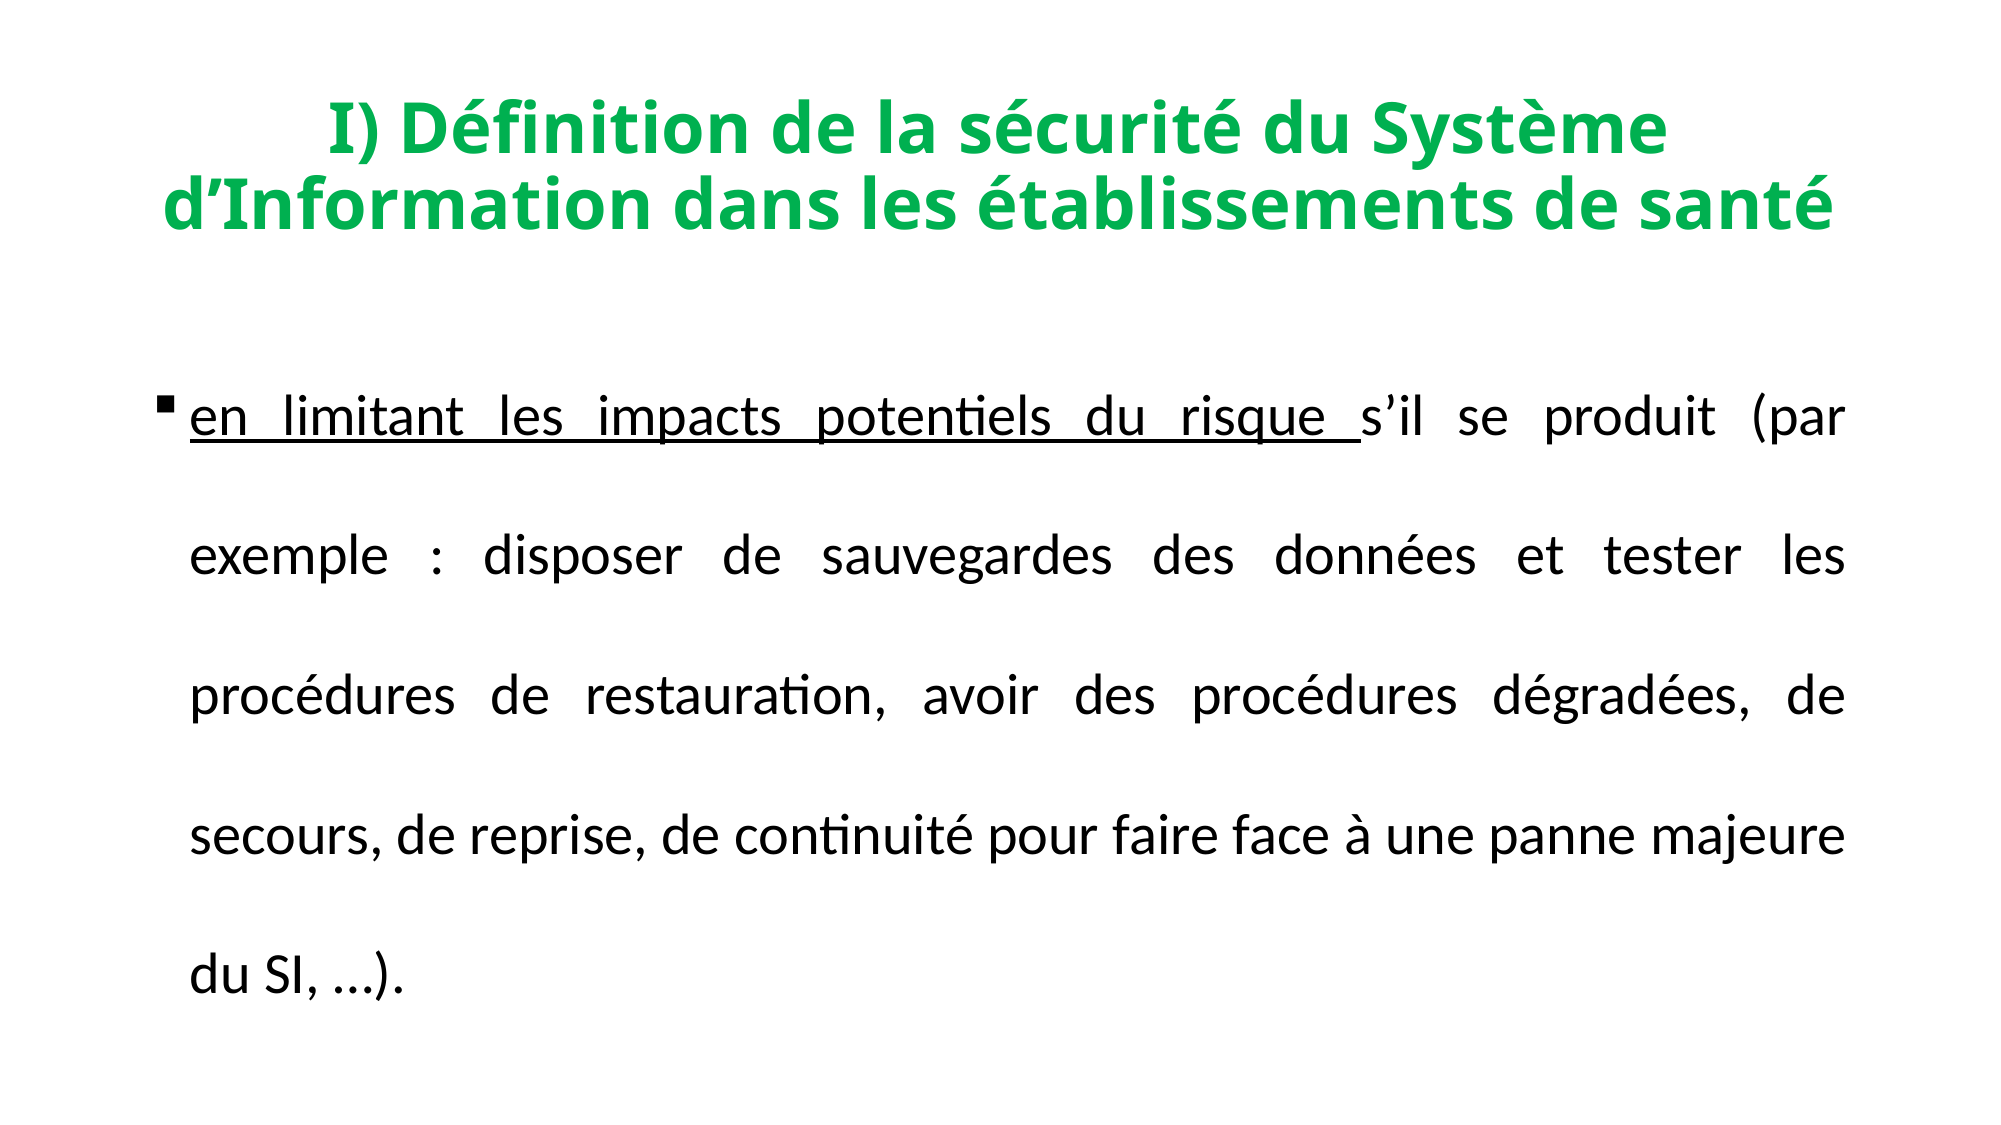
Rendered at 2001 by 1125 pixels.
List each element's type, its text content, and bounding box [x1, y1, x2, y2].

title I) Définition de la sécurité du Système d’Information dans les établissements de santé [137, 59, 1863, 278]
list en limitant les impacts potentiels du risque s’il se produit (par exemple : disposer de sauvegardes des données et tester les procédures de restauration, avoir des procédures dégradées, de secours, de reprise, de continuité pour faire face à une panne majeure du SI, …). [137, 299, 1863, 1014]
